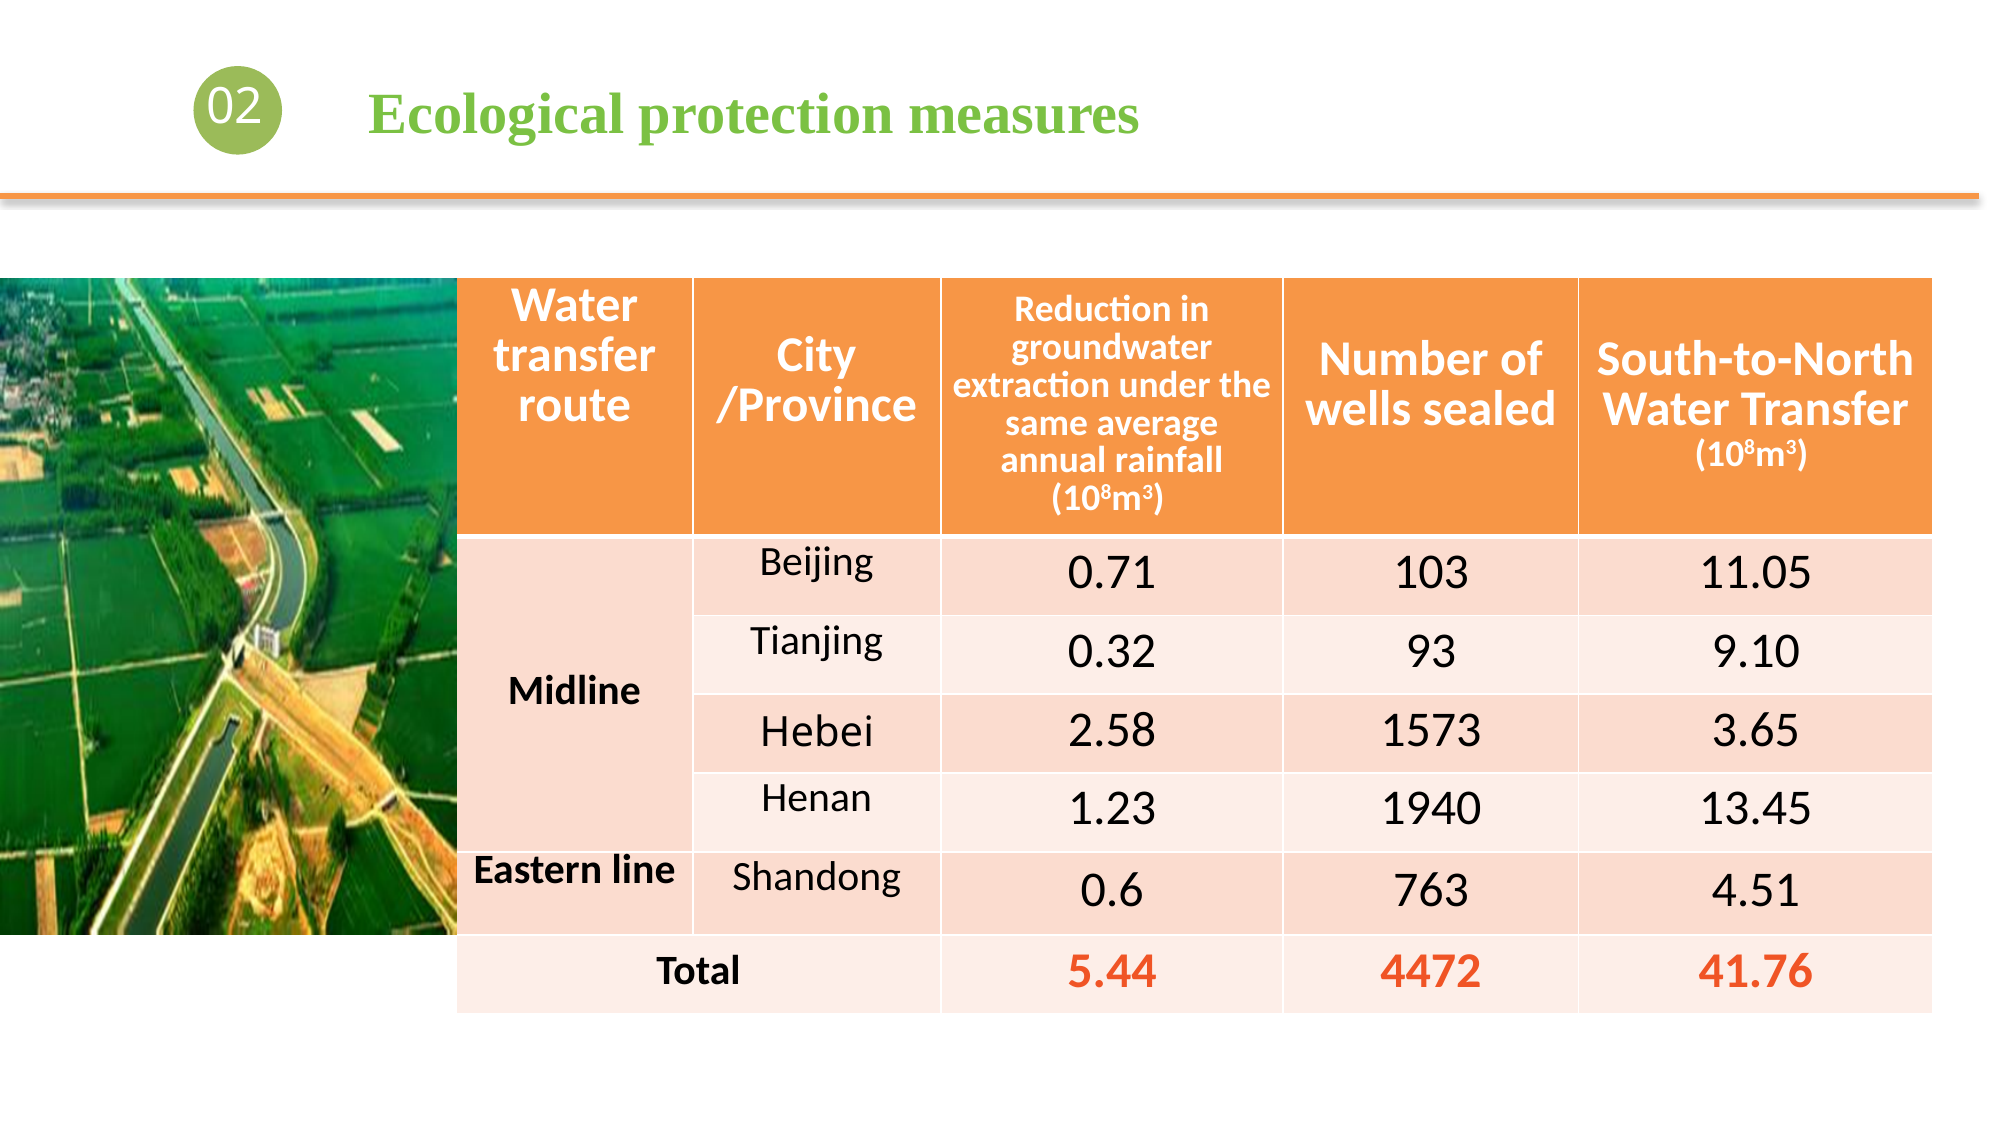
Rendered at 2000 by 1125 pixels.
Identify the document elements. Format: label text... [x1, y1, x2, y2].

table_cell Hebei [694, 695, 940, 772]
table_cell 103 [1284, 539, 1578, 615]
picture [0, 278, 457, 935]
table_cell 3.65 [1579, 695, 1932, 772]
table_cell 2.58 [942, 695, 1282, 772]
table_cell 1573 [1284, 695, 1578, 772]
table_header City /Province [694, 278, 940, 534]
table_cell 11.05 [1579, 539, 1932, 615]
table_header Reduction in groundwater extraction under the same average annual rainfall (108m3) [942, 278, 1282, 534]
table_cell 93 [1284, 616, 1578, 693]
text_box Ecological protection measures [353, 67, 1156, 153]
table_cell 0.6 [942, 853, 1282, 934]
table_cell 0.32 [942, 616, 1282, 693]
table_cell Beijing [694, 539, 940, 615]
table_cell 13.45 [1579, 774, 1932, 851]
table_cell 5.44 [942, 936, 1282, 1013]
table_cell Midline [460, 539, 692, 851]
table_cell 1.23 [942, 774, 1282, 851]
table_cell Total [457, 936, 940, 1013]
table_cell 4.51 [1579, 853, 1932, 934]
table_cell 9.10 [1579, 616, 1932, 693]
table_header Number of wells sealed [1284, 278, 1578, 534]
table_header Water transfer route [457, 278, 692, 534]
table_cell 1940 [1284, 774, 1578, 851]
table_header South-to-North Water Transfer (108m3) [1579, 278, 1932, 534]
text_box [191, 65, 296, 155]
table_cell Shandong [694, 853, 940, 934]
table_cell 0.71 [942, 539, 1282, 615]
table_cell 4472 [1284, 936, 1578, 1013]
table_cell 41.76 [1579, 936, 1932, 1013]
table_cell 763 [1284, 853, 1578, 934]
table_cell Eastern line [460, 853, 692, 934]
table_cell Henan [694, 774, 940, 851]
table_cell Tianjing [694, 616, 940, 693]
